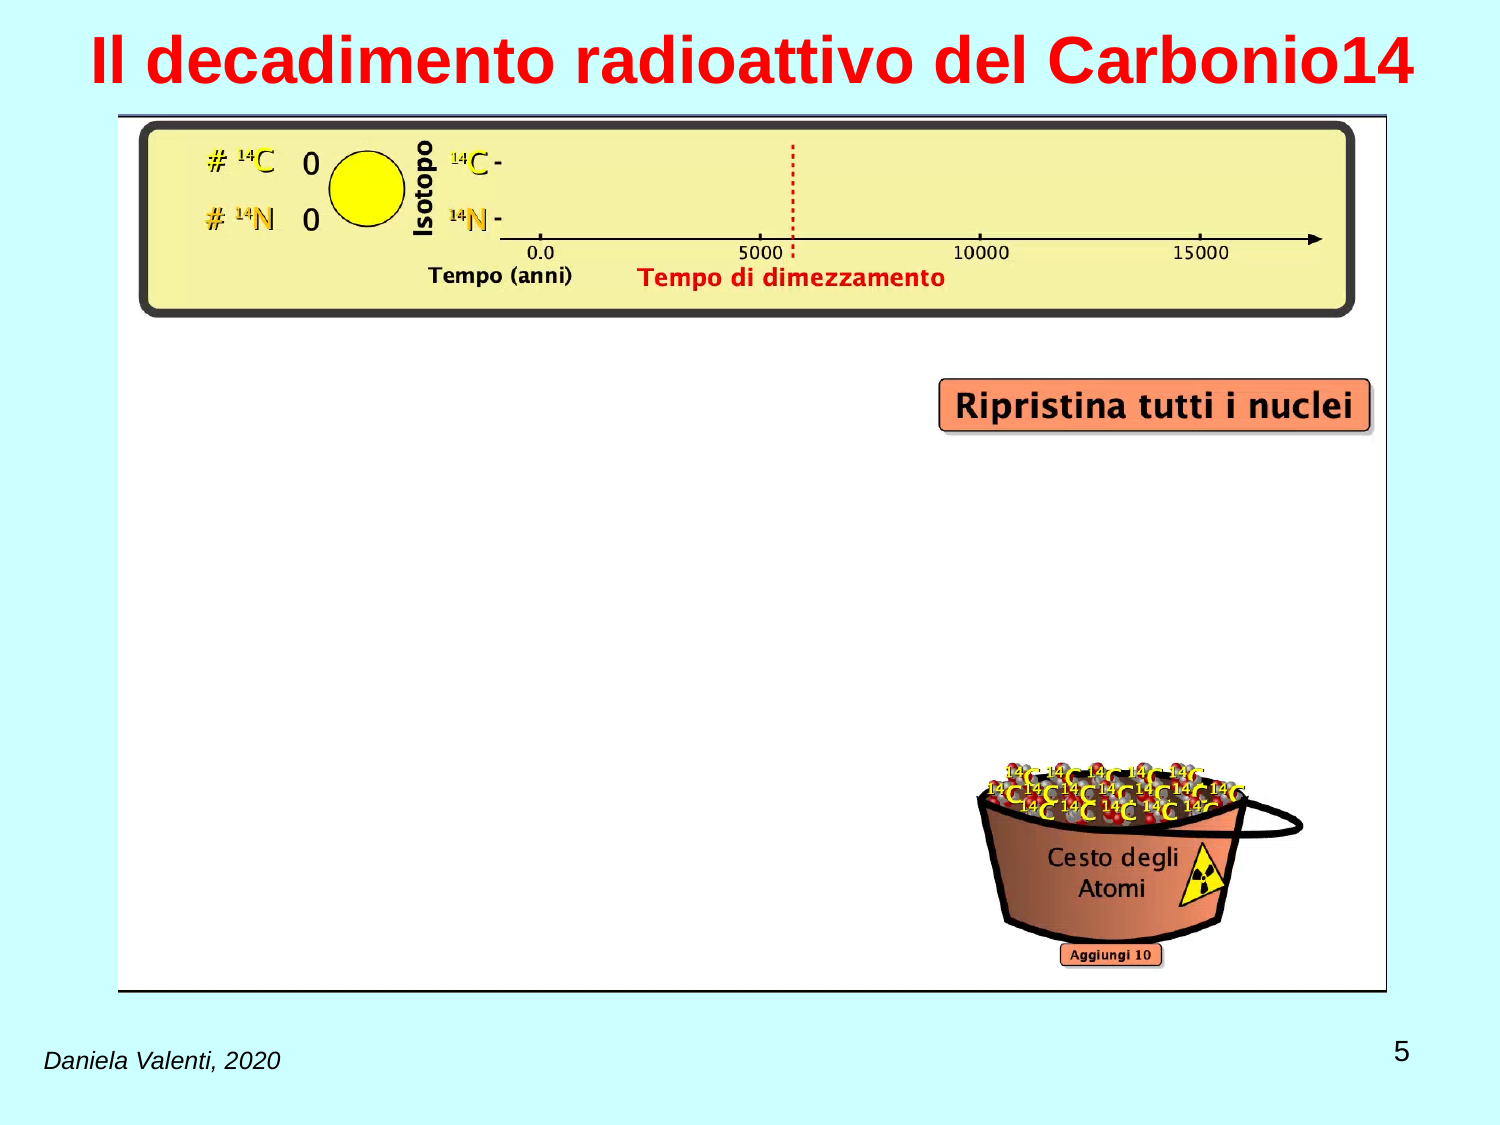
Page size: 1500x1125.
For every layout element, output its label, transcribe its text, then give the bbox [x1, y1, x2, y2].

slide_number 5 [1074, 1024, 1426, 1103]
title Il decadimento radioattivo del Carbonio14 [75, 7, 1450, 108]
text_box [117, 113, 1389, 995]
footer Daniela Valenti, 2020 [0, 1036, 325, 1103]
